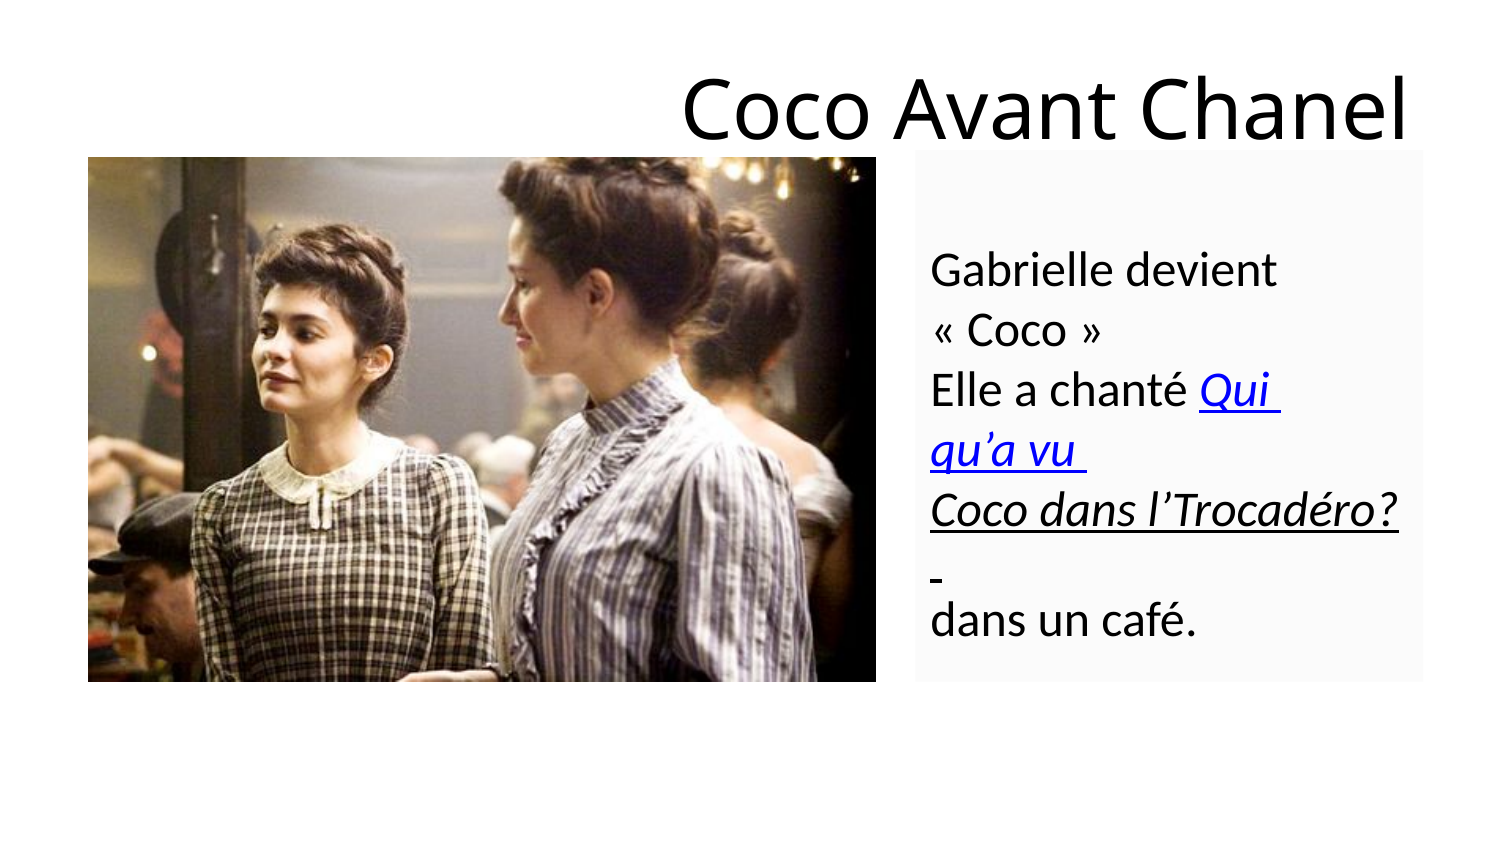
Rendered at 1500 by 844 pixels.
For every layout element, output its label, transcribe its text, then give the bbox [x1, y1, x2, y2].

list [88, 156, 877, 682]
text_box Gabrielle devient « Coco » Elle a chanté Qui qu’a vu Coco dans l’Trocadéro? dans un café. [915, 173, 1424, 682]
text_box Coco Avant Chanel [74, 32, 1425, 173]
